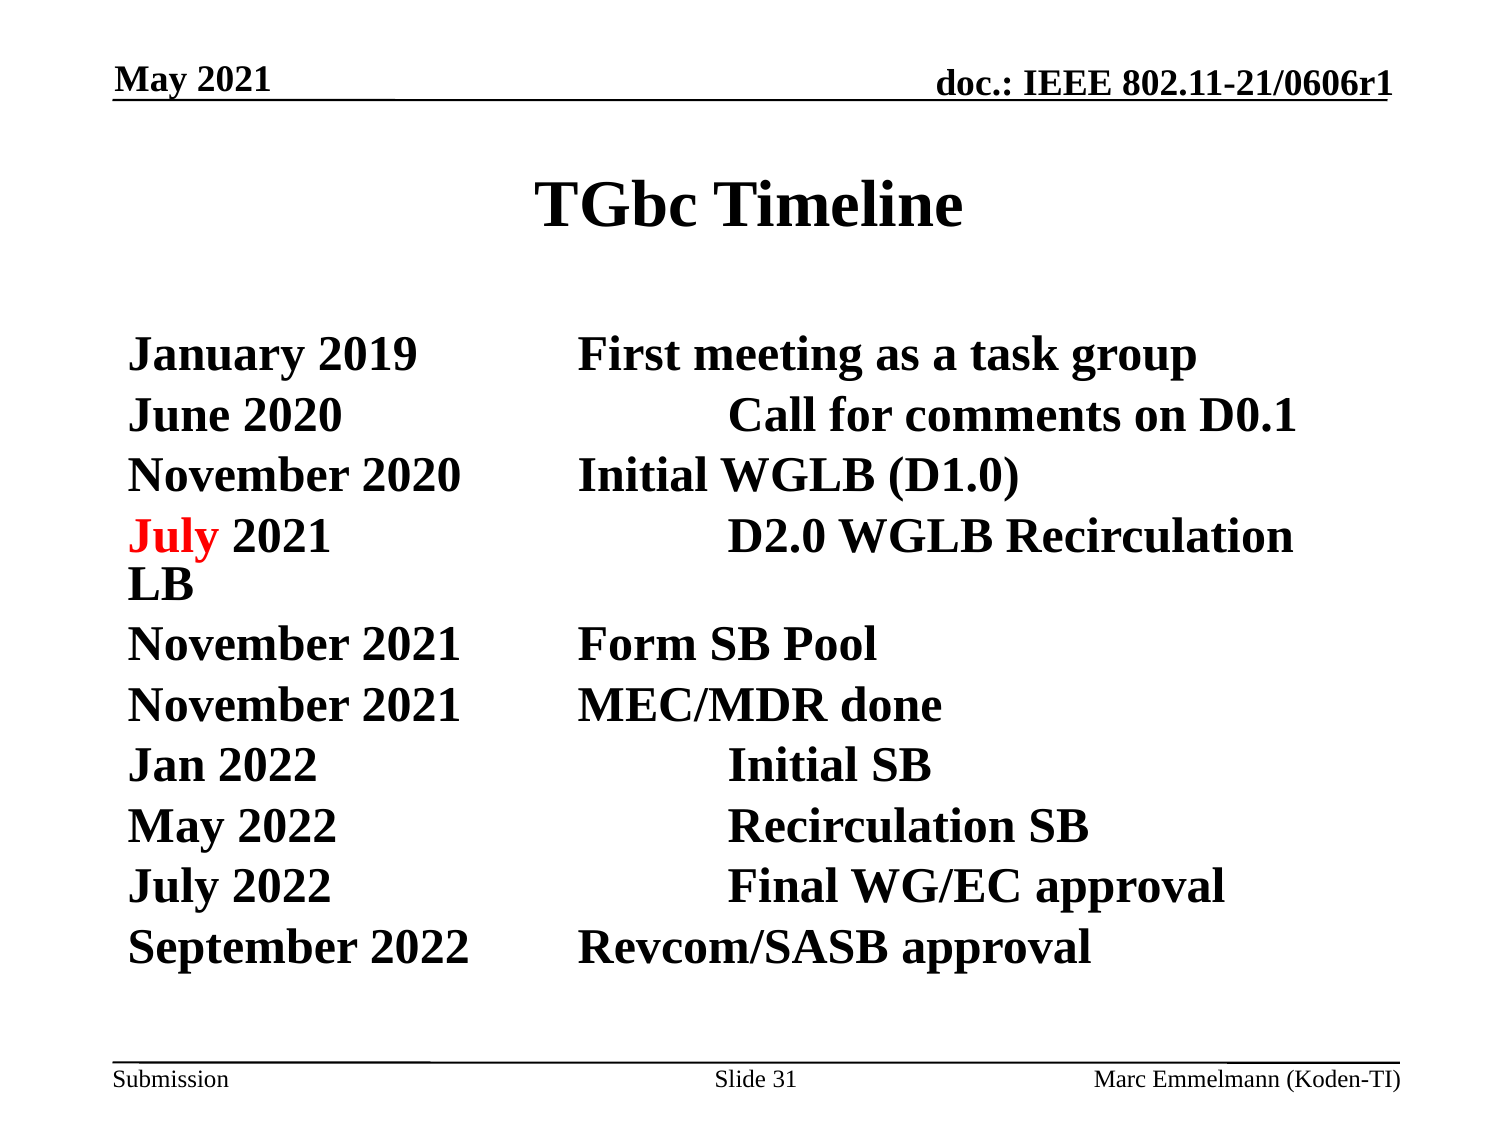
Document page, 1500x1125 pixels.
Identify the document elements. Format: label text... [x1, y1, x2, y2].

footer Marc Emmelmann (Koden-TI) [878, 1061, 1402, 1093]
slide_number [114, 54, 423, 100]
title TGbc Timeline [112, 112, 1388, 288]
slide_number Slide 31 [712, 1061, 800, 1123]
list January 2019 First meeting as a task group June 2020 Call for comments on D0.1 November 2020 Initial WGLB (D1.0) July 2021 D2.0 WGLB Recirculation LB November 2021 Form SB Pool November 2021 MEC/MDR done Jan 2022 Initial SB May 2022 Recirculation SB July 2022 Final WG/EC approval September 2022 Revcom/SASB approval [112, 324, 1388, 1000]
